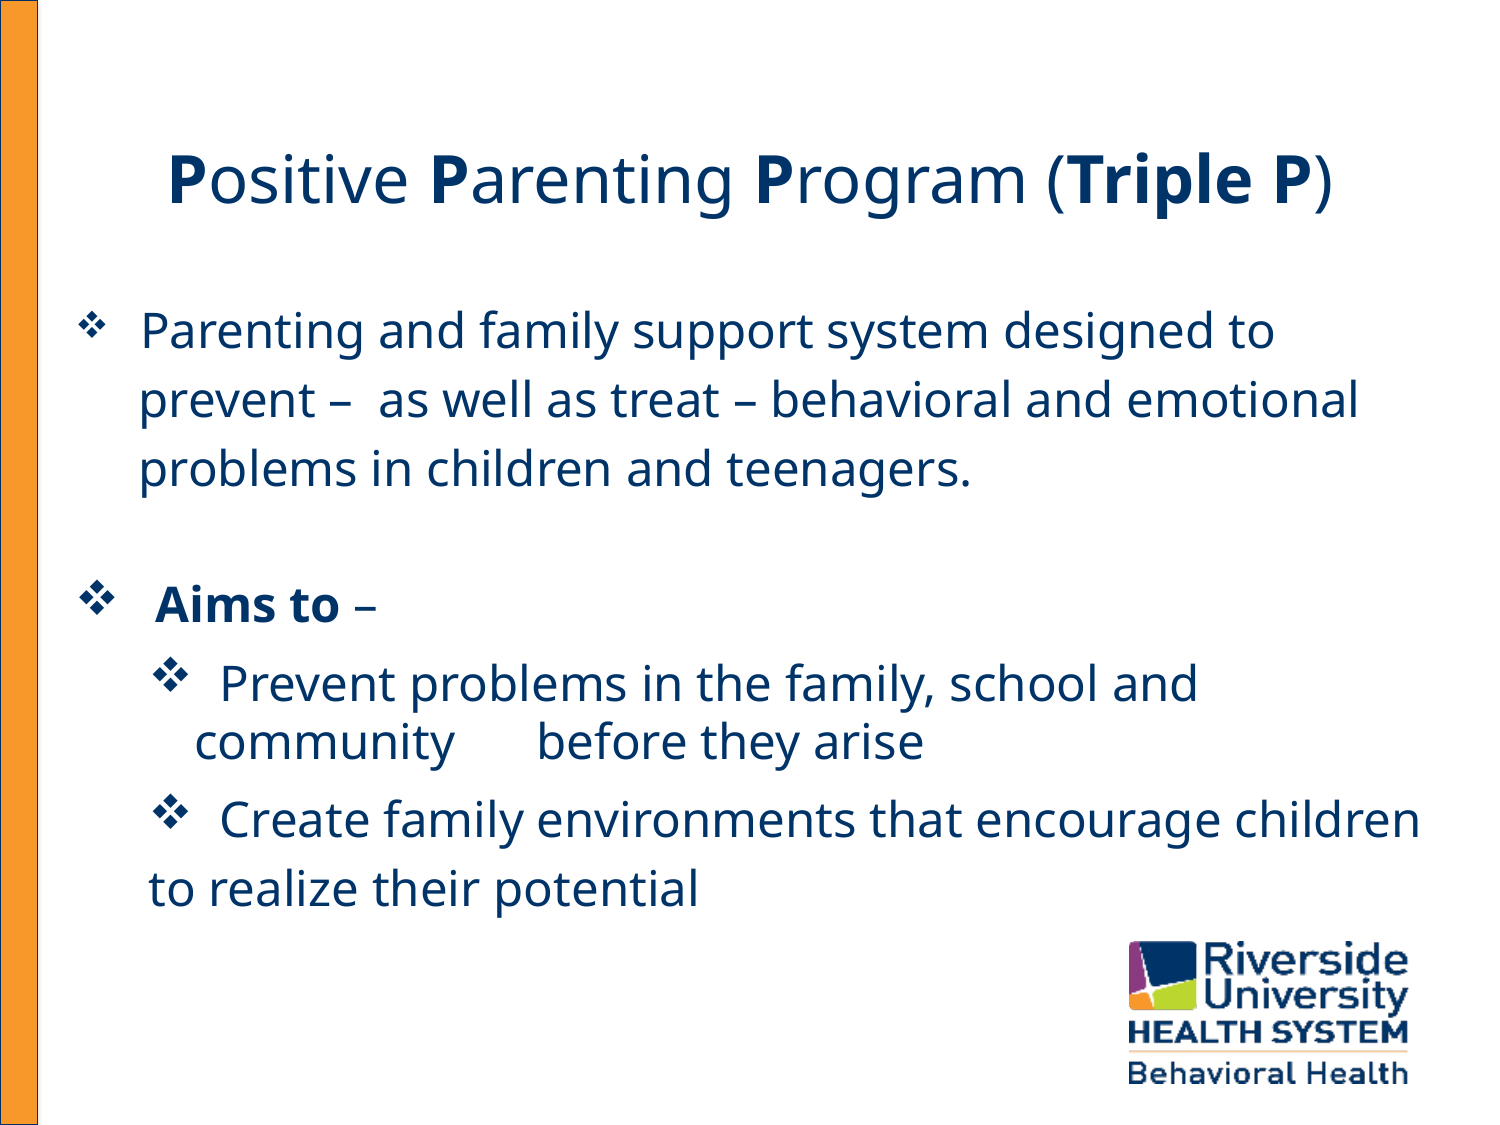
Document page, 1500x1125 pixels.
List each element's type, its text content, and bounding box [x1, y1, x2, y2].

picture [1129, 945, 1409, 1084]
list Parenting and family support system designed to prevent – as well as treat – behavioral and emotional problems in children and teenagers. Aims to – Prevent problems in the family, school and community before they arise Create family environments that encourage children to realize their potential [75, 299, 1425, 945]
title Positive Parenting Program (Triple P) [75, 75, 1425, 263]
